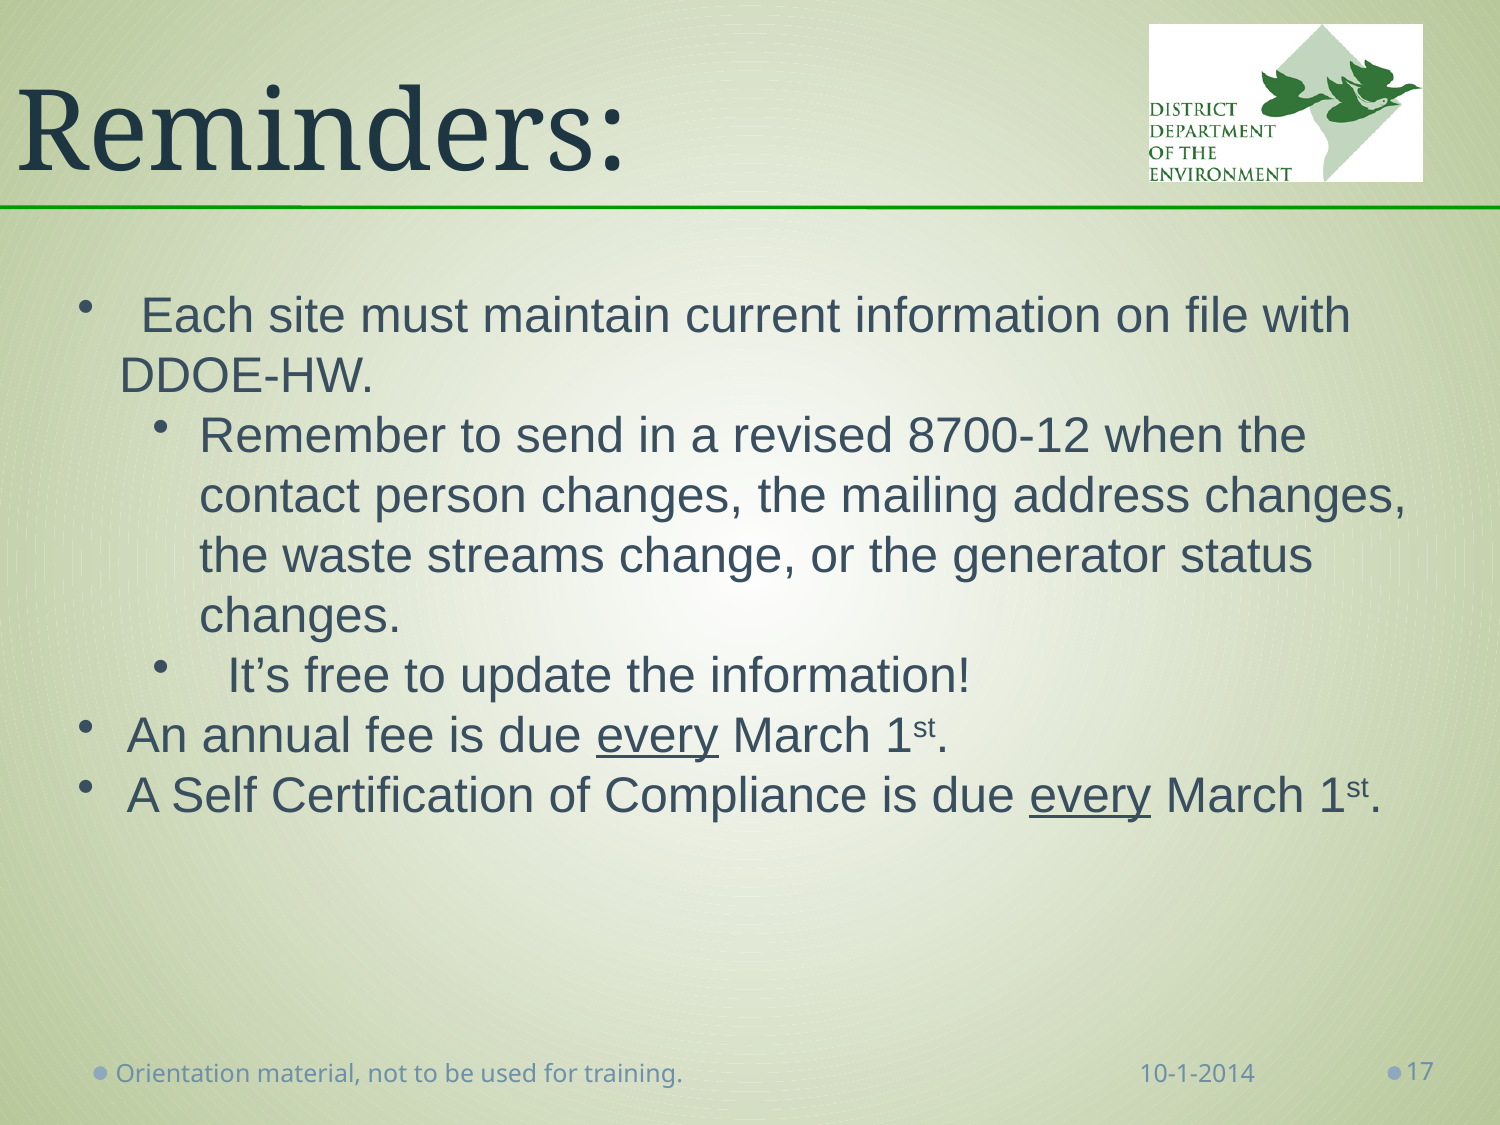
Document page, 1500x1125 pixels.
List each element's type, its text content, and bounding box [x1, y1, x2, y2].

text_box [49, 350, 1263, 913]
text_box Each site must maintain current information on file with DDOE-HW. Remember to send in a revised 8700-12 when the contact person changes, the mailing address changes, the waste streams change, or the generator status changes. It’s free to update the information! An annual fee is due every March 1st. A Self Certification of Compliance is due every March 1st. [62, 274, 1450, 950]
footer Orientation material, not to be used for training. [108, 1042, 713, 1103]
slide_number 17 [1401, 1042, 1494, 1103]
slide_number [1043, 1042, 1386, 1103]
picture [1149, 24, 1423, 182]
title Reminders: [0, 37, 863, 200]
